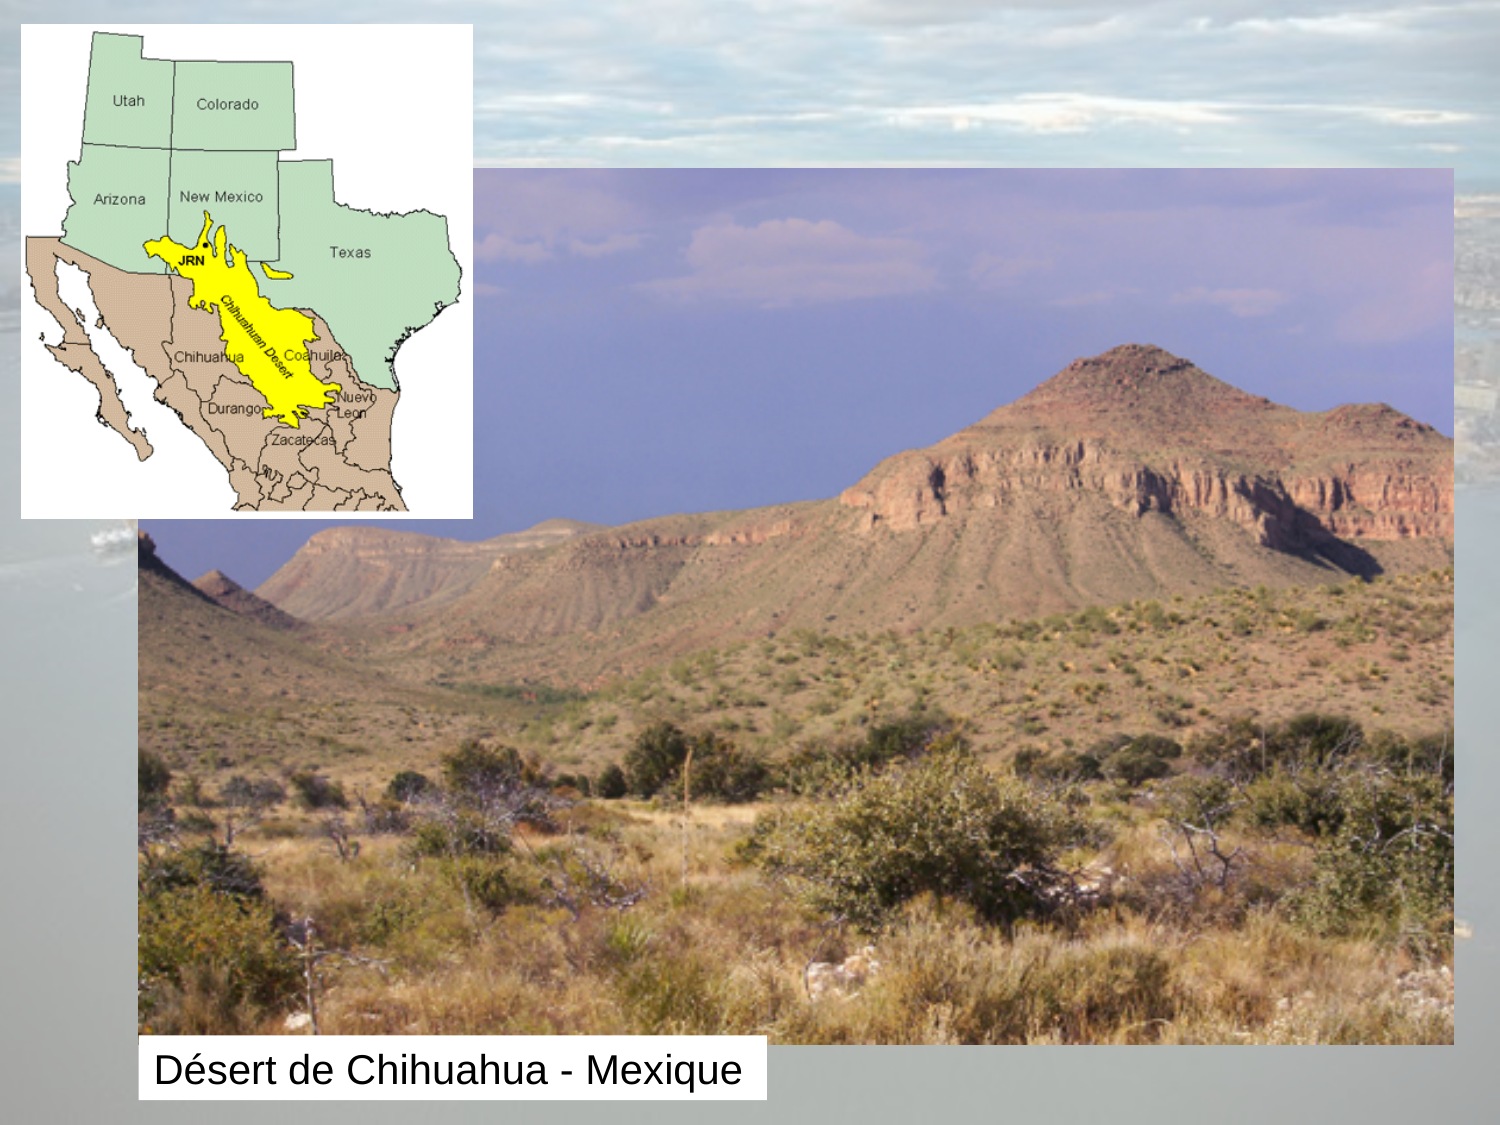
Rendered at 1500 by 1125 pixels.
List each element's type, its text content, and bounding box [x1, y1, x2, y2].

picture [21, 24, 1454, 1045]
text_box Désert de Chihuahua - Mexique [138, 1045, 767, 1101]
